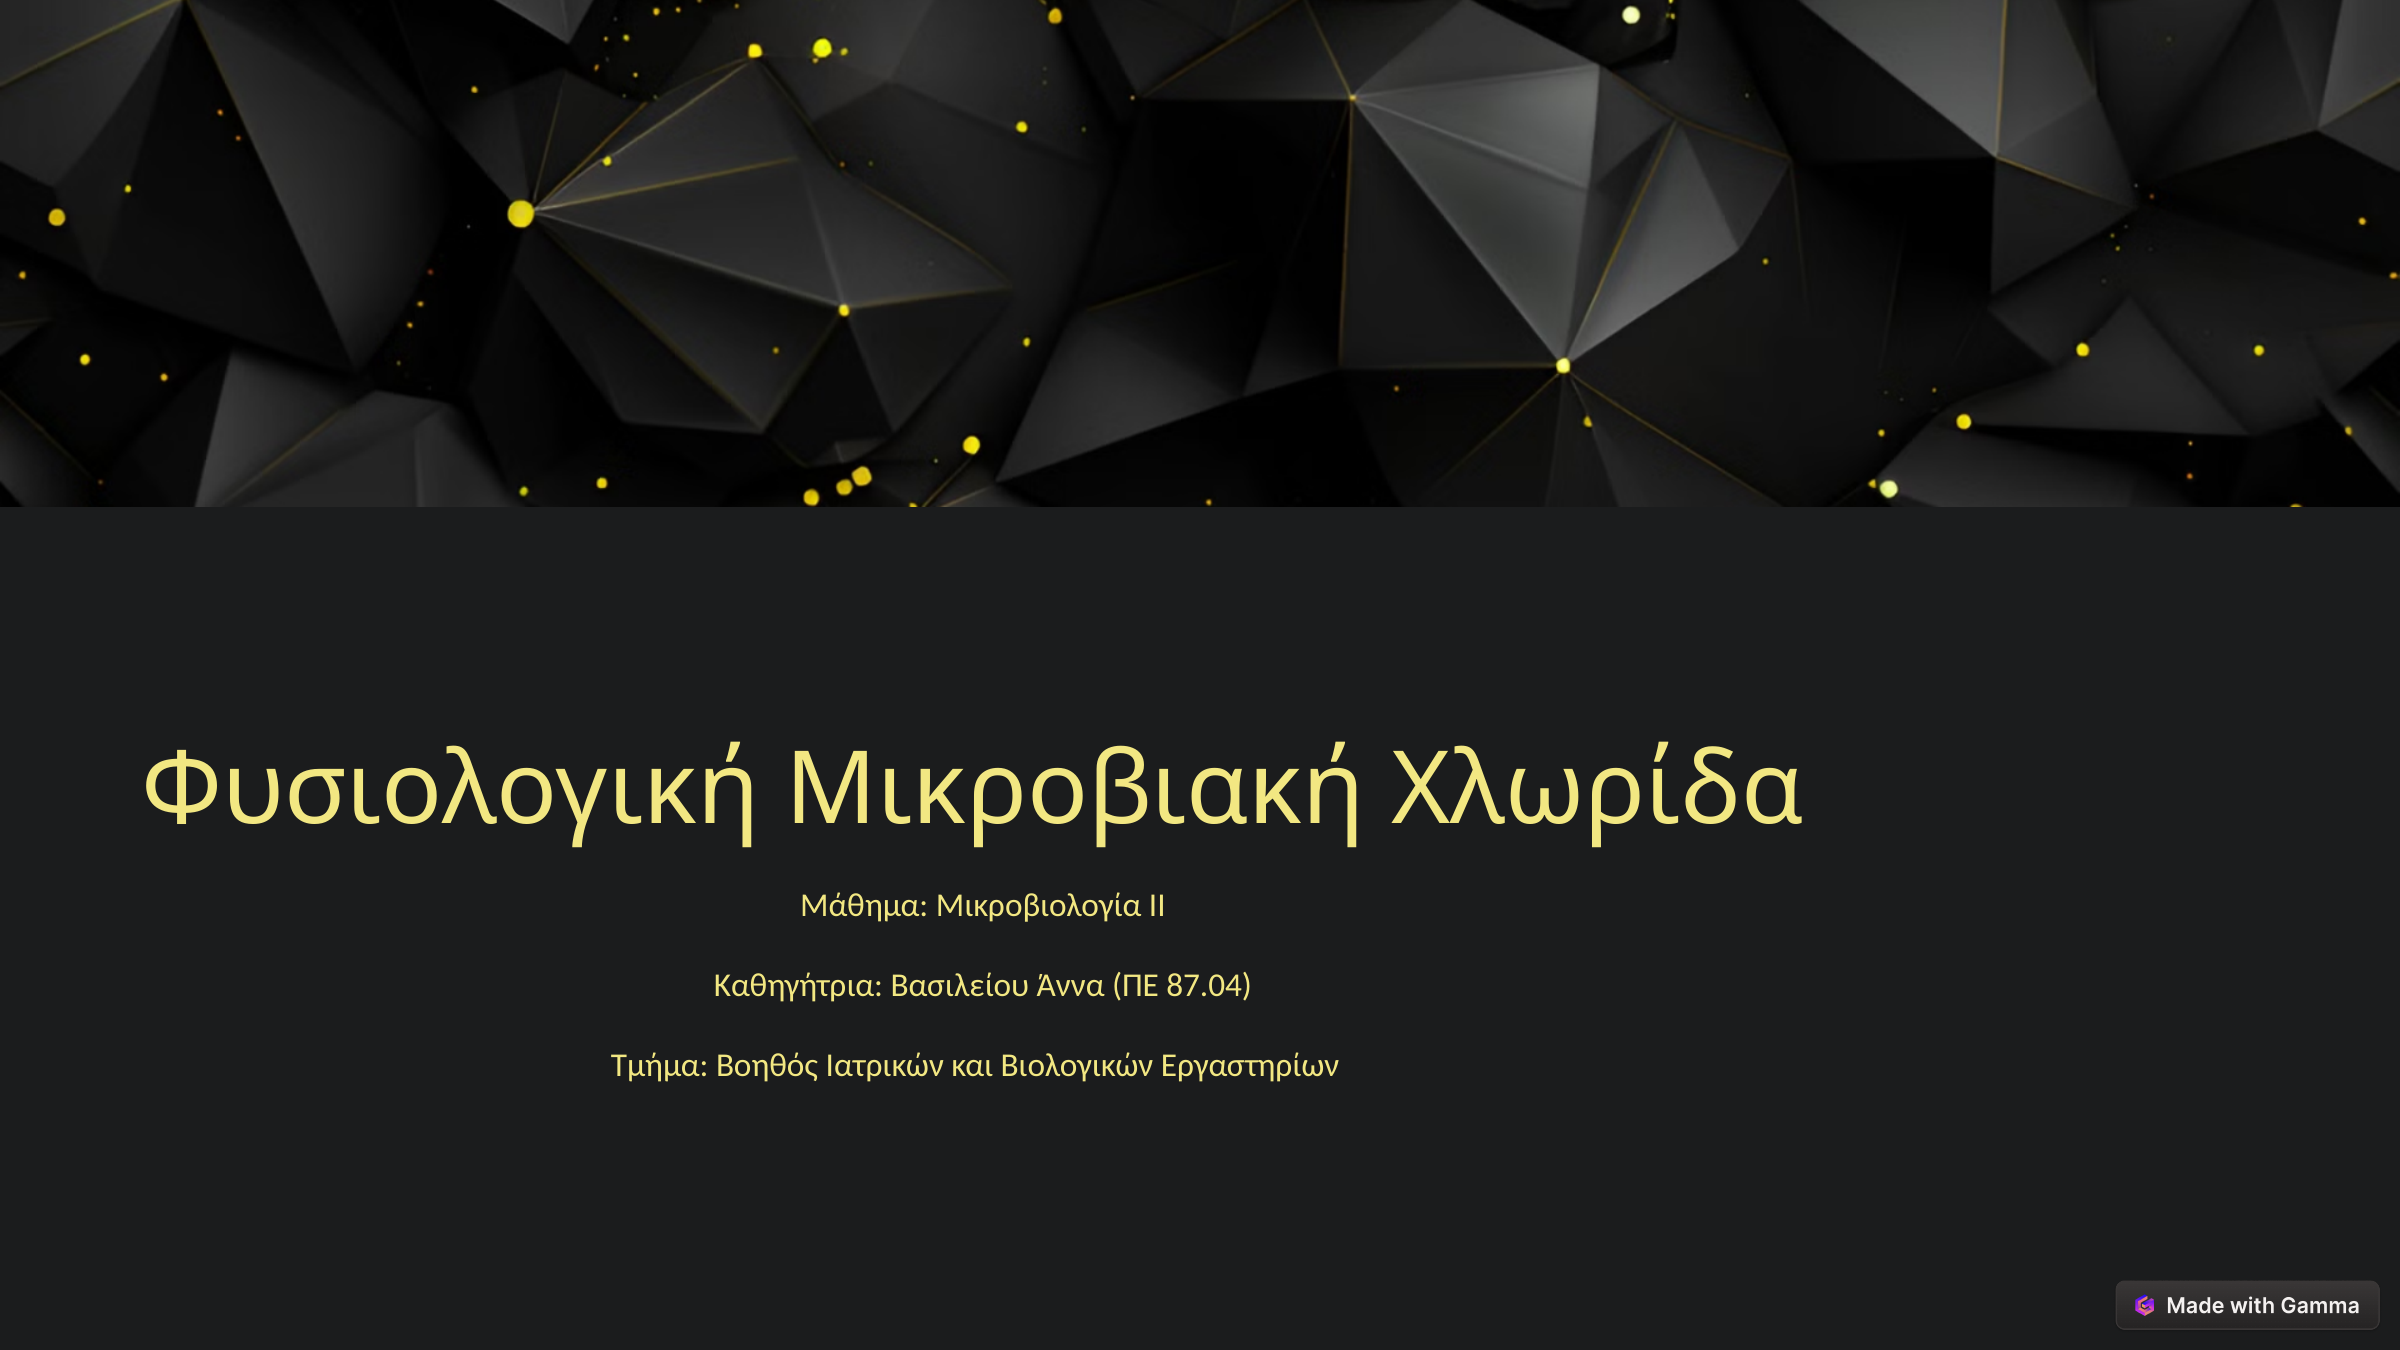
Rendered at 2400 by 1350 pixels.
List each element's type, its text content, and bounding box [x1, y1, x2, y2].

picture [2106, 1271, 2389, 1339]
text_box Φυσιολογική Μικροβιακή Χλωρίδα Μάθημα: Μικροβιολογία ΙΙ Καθηγήτρια: Βασιλείου Άννα (ΠΕ 87.04) Τμήμα: Βοηθός Ιατρικών και Βιολογικών Εργαστηρίων [141, 717, 1825, 844]
picture [0, 0, 2400, 507]
